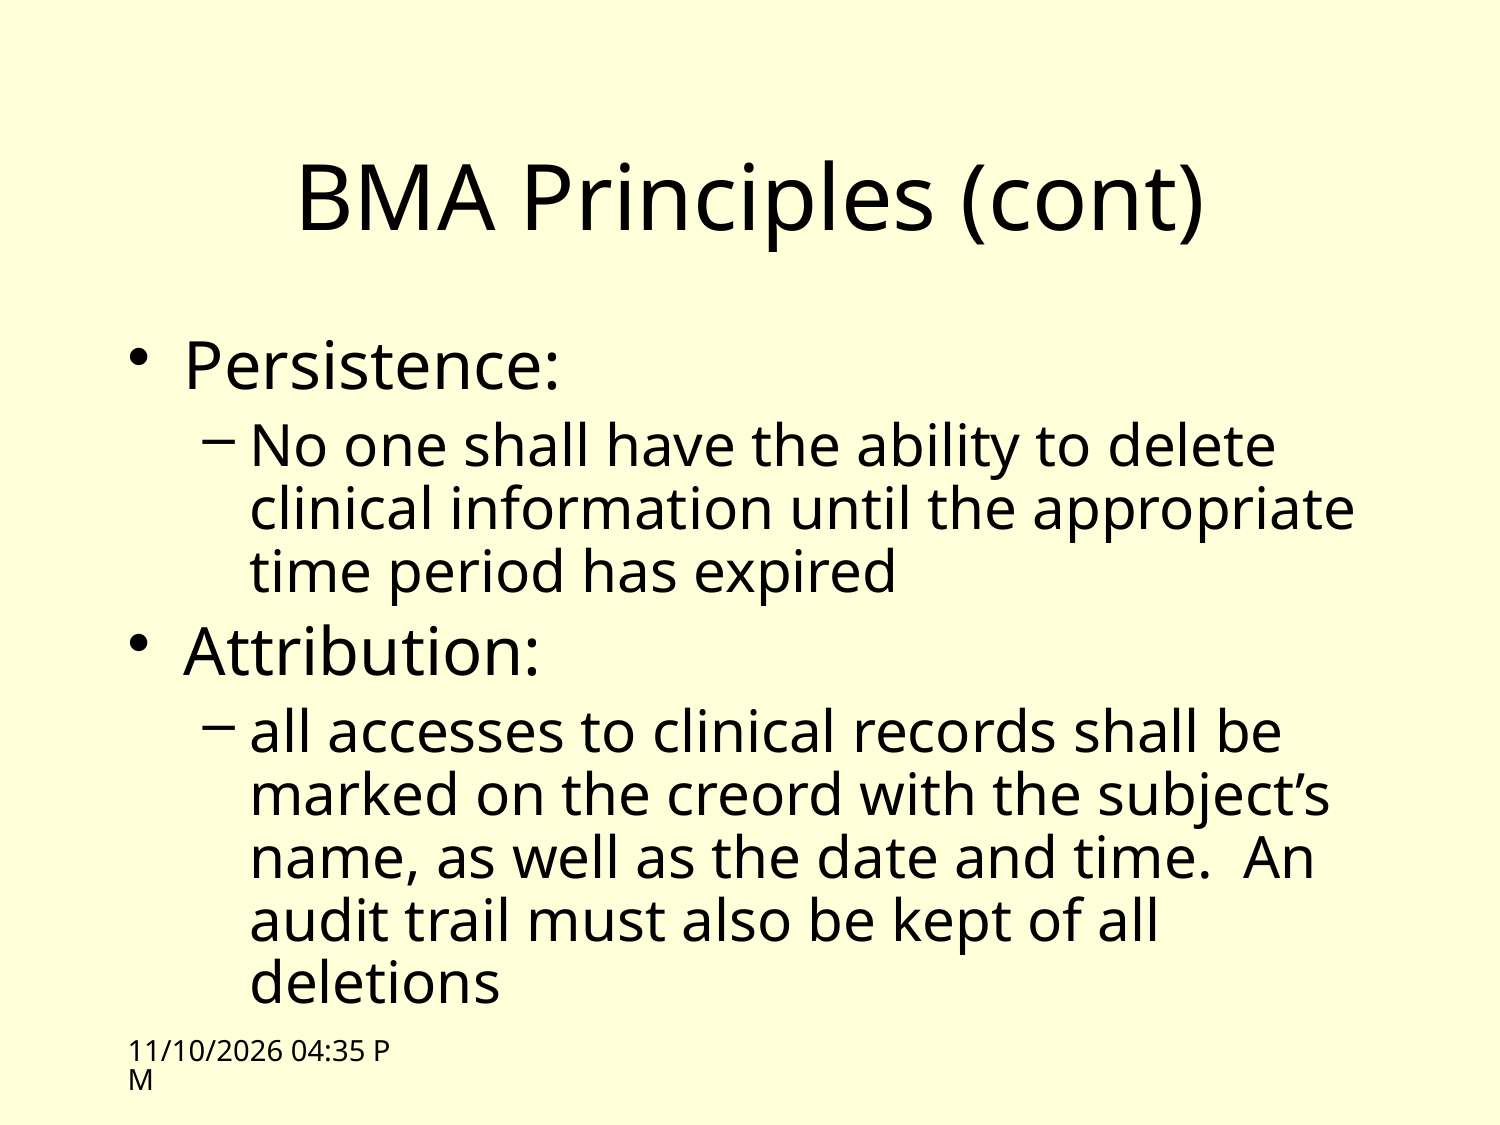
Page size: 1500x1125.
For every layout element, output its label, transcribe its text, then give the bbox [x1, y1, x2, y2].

title BMA Principles (cont) [112, 99, 1388, 288]
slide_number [112, 1024, 426, 1101]
list Persistence: No one shall have the ability to delete clinical information until the appropriate time period has expired Attribution: all accesses to clinical records shall be marked on the creord with the subject’s name, as well as the date and time. An audit trail must also be kept of all deletions [112, 324, 1388, 1001]
